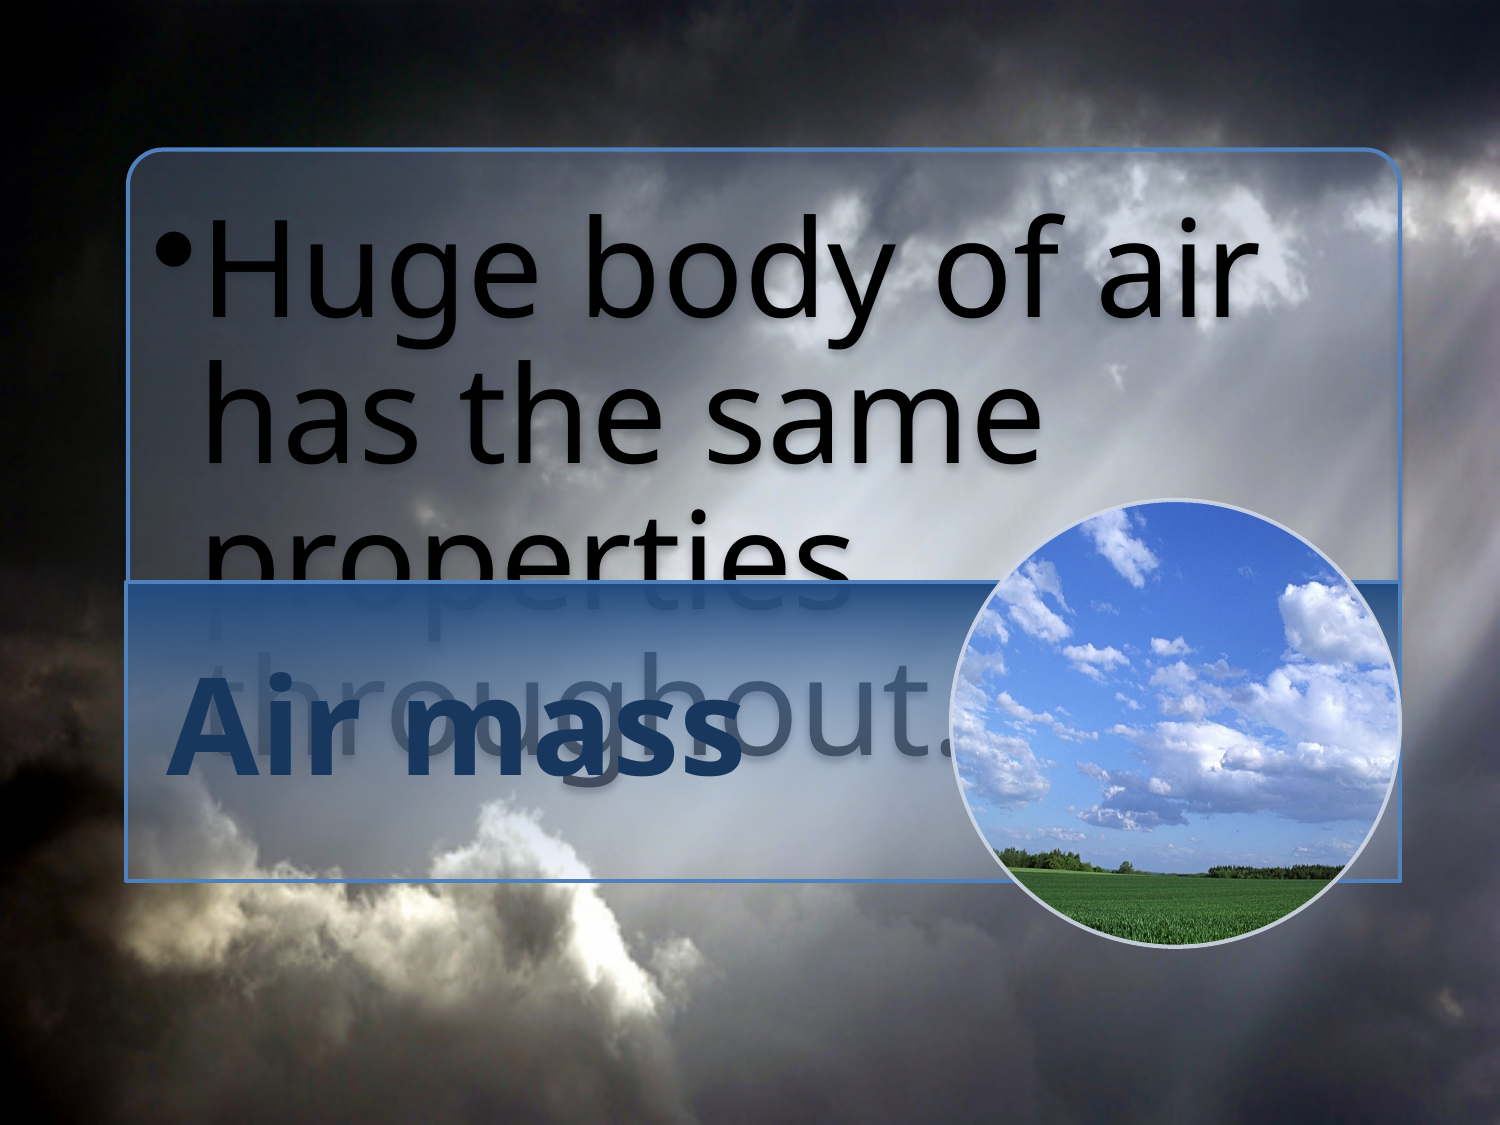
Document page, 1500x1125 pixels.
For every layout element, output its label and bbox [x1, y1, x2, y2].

text_box [124, 99, 1401, 1125]
picture [0, 0, 1500, 1125]
